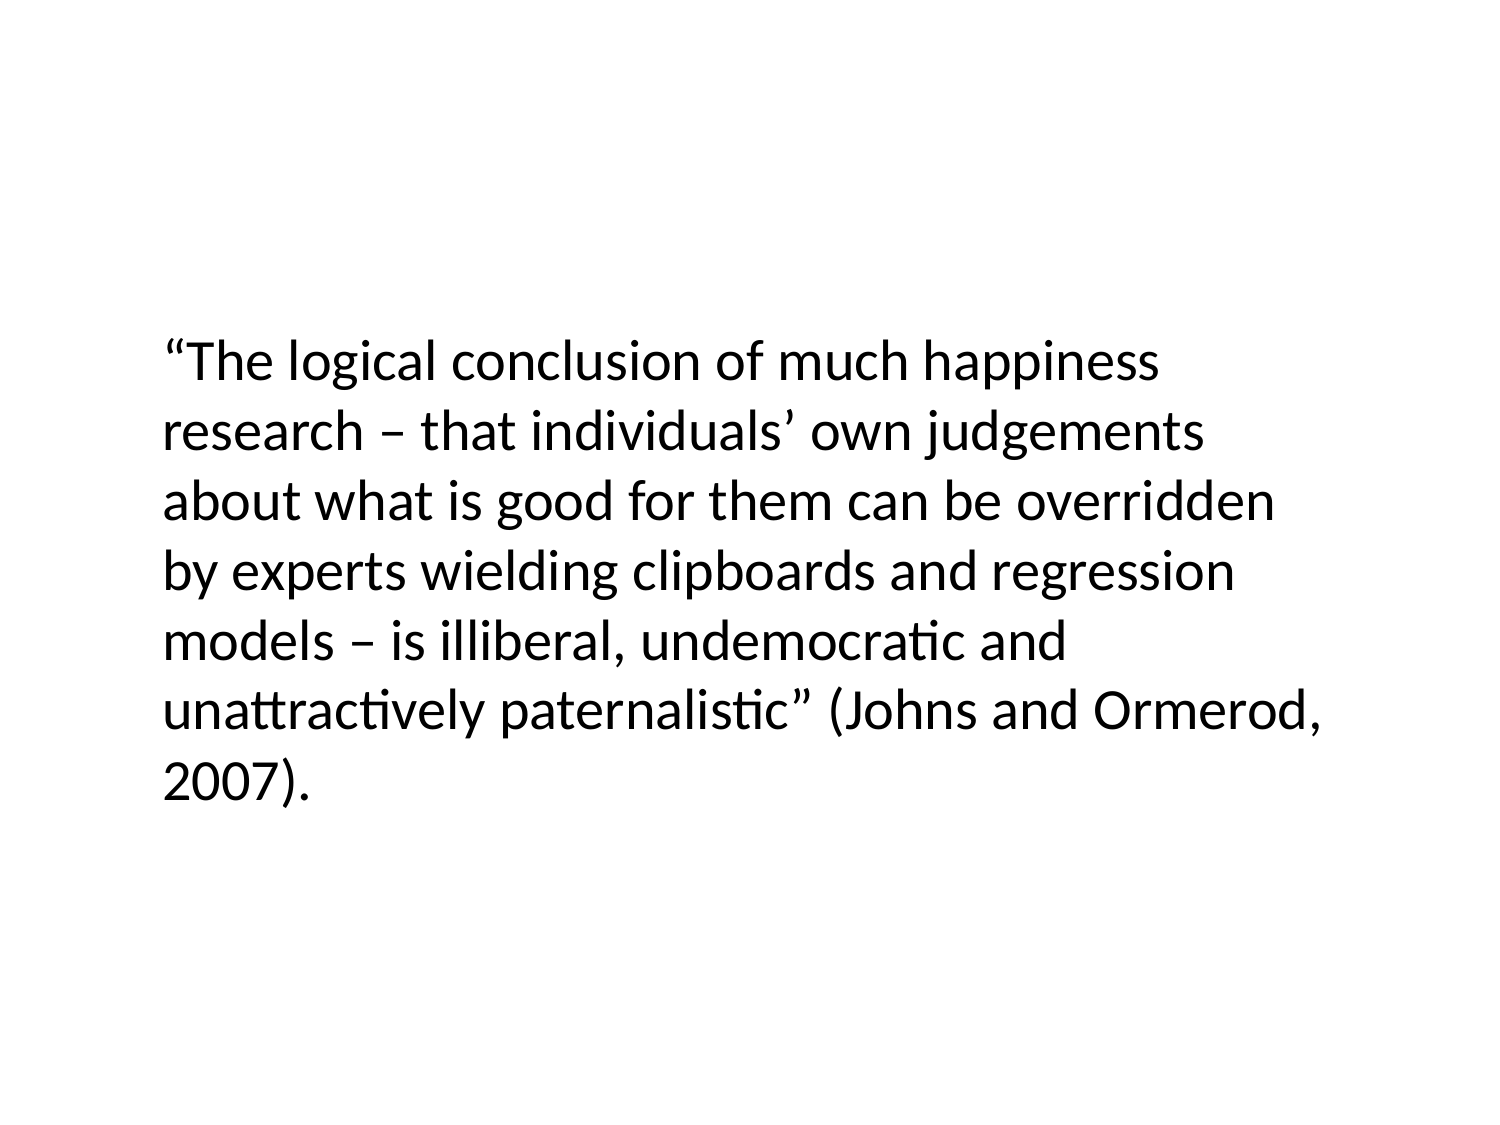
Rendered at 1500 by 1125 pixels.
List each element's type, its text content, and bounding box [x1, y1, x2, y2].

text_box “The logical conclusion of much happiness research – that individuals’ own judgements about what is good for them can be overridden by experts wielding clipboards and regression models – is illiberal, undemocratic and unattractively paternalistic” (Johns and Ormerod, 2007). [147, 314, 1341, 865]
